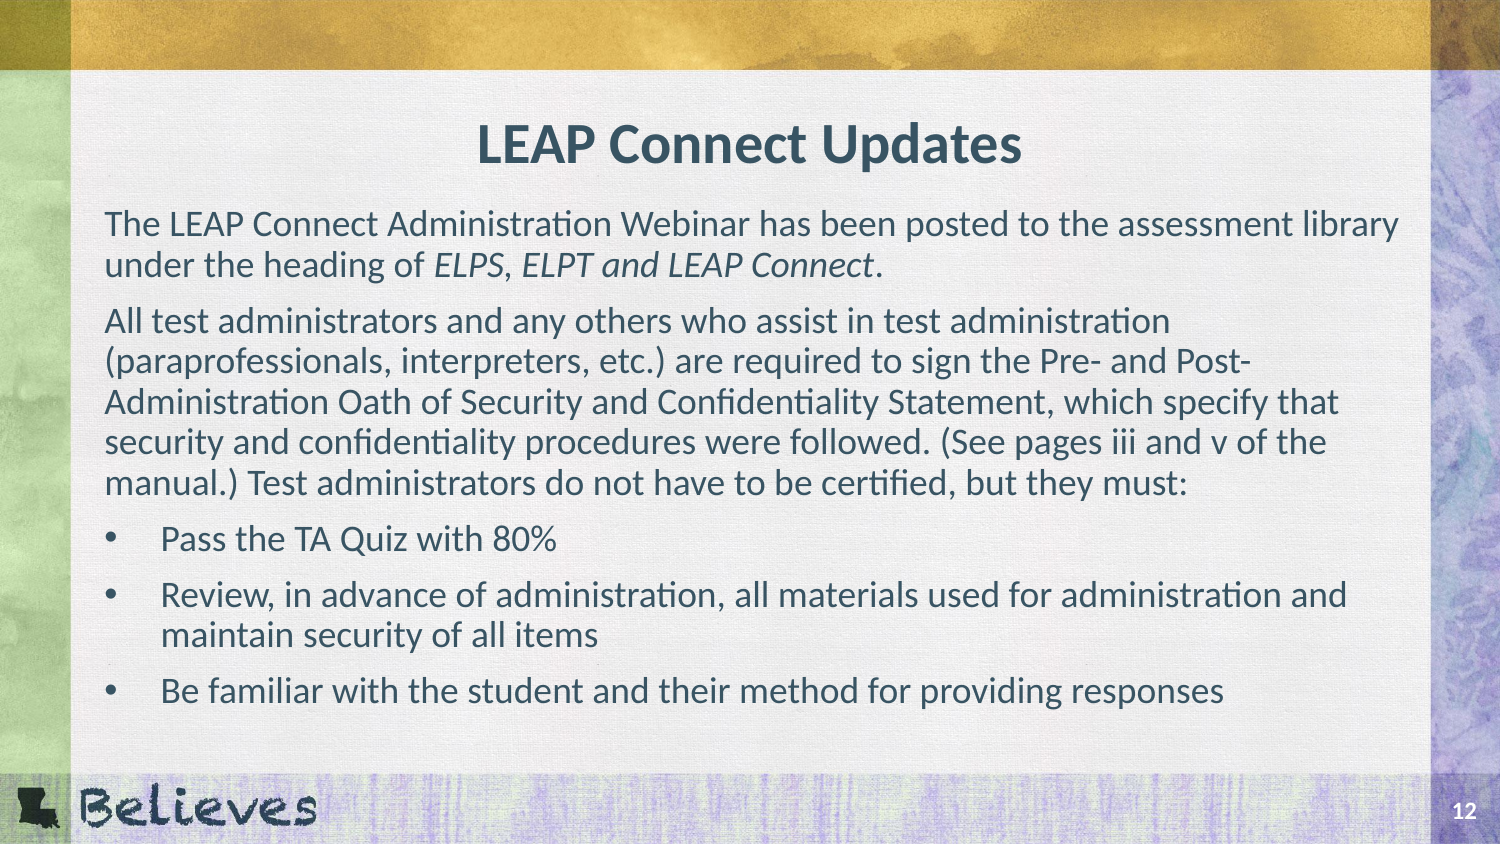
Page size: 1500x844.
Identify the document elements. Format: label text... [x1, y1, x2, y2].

list The LEAP Connect Administration Webinar has been posted to the assessment library under the heading of ELPS, ELPT and LEAP Connect. All test administrators and any others who assist in test administration (paraprofessionals, interpreters, etc.) are required to sign the Pre- and Post-Administration Oath of Security and Confidentiality Statement, which specify that security and confidentiality procedures were followed. (See pages iii and v of the manual.) Test administrators do not have to be certified, but they must: Pass the TA Quiz with 80% Review, in advance of administration, all materials used for administration and maintain security of all items Be familiar with the student and their method for providing responses [70, 189, 1430, 742]
title LEAP Connect Updates [70, 69, 1430, 189]
picture [0, 0, 1500, 844]
